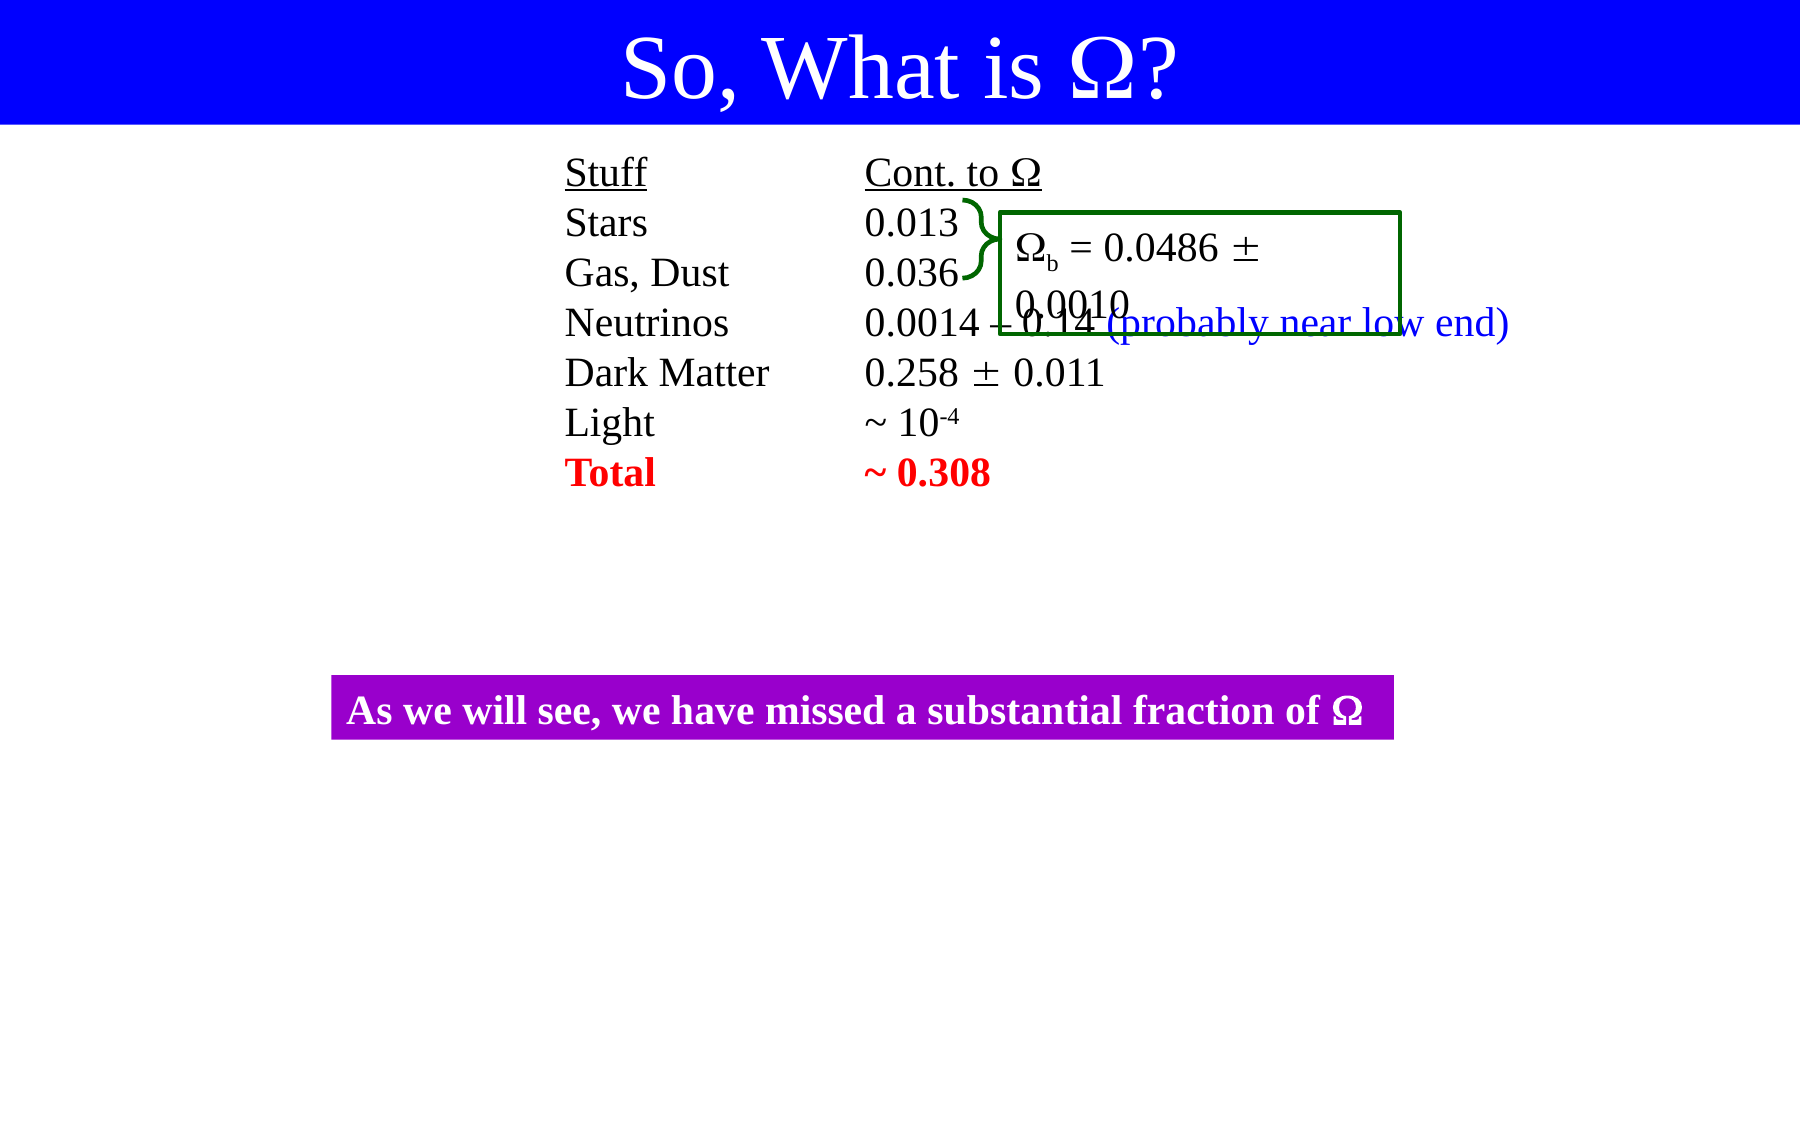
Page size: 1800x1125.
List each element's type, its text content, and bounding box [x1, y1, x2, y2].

text_box So, What is ? [0, 0, 1800, 125]
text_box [962, 199, 1401, 279]
text_box Stuff Cont. to  Stars 0.013 Gas, Dust 0.036 Neutrinos 0.0014 – 0.14 (probably near low end) Dark Matter 0.258  0.011 Light ~ 10-4 Total ~ 0.308 [549, 137, 1663, 503]
text_box As we will see, we have missed a substantial fraction of  [331, 675, 1394, 740]
